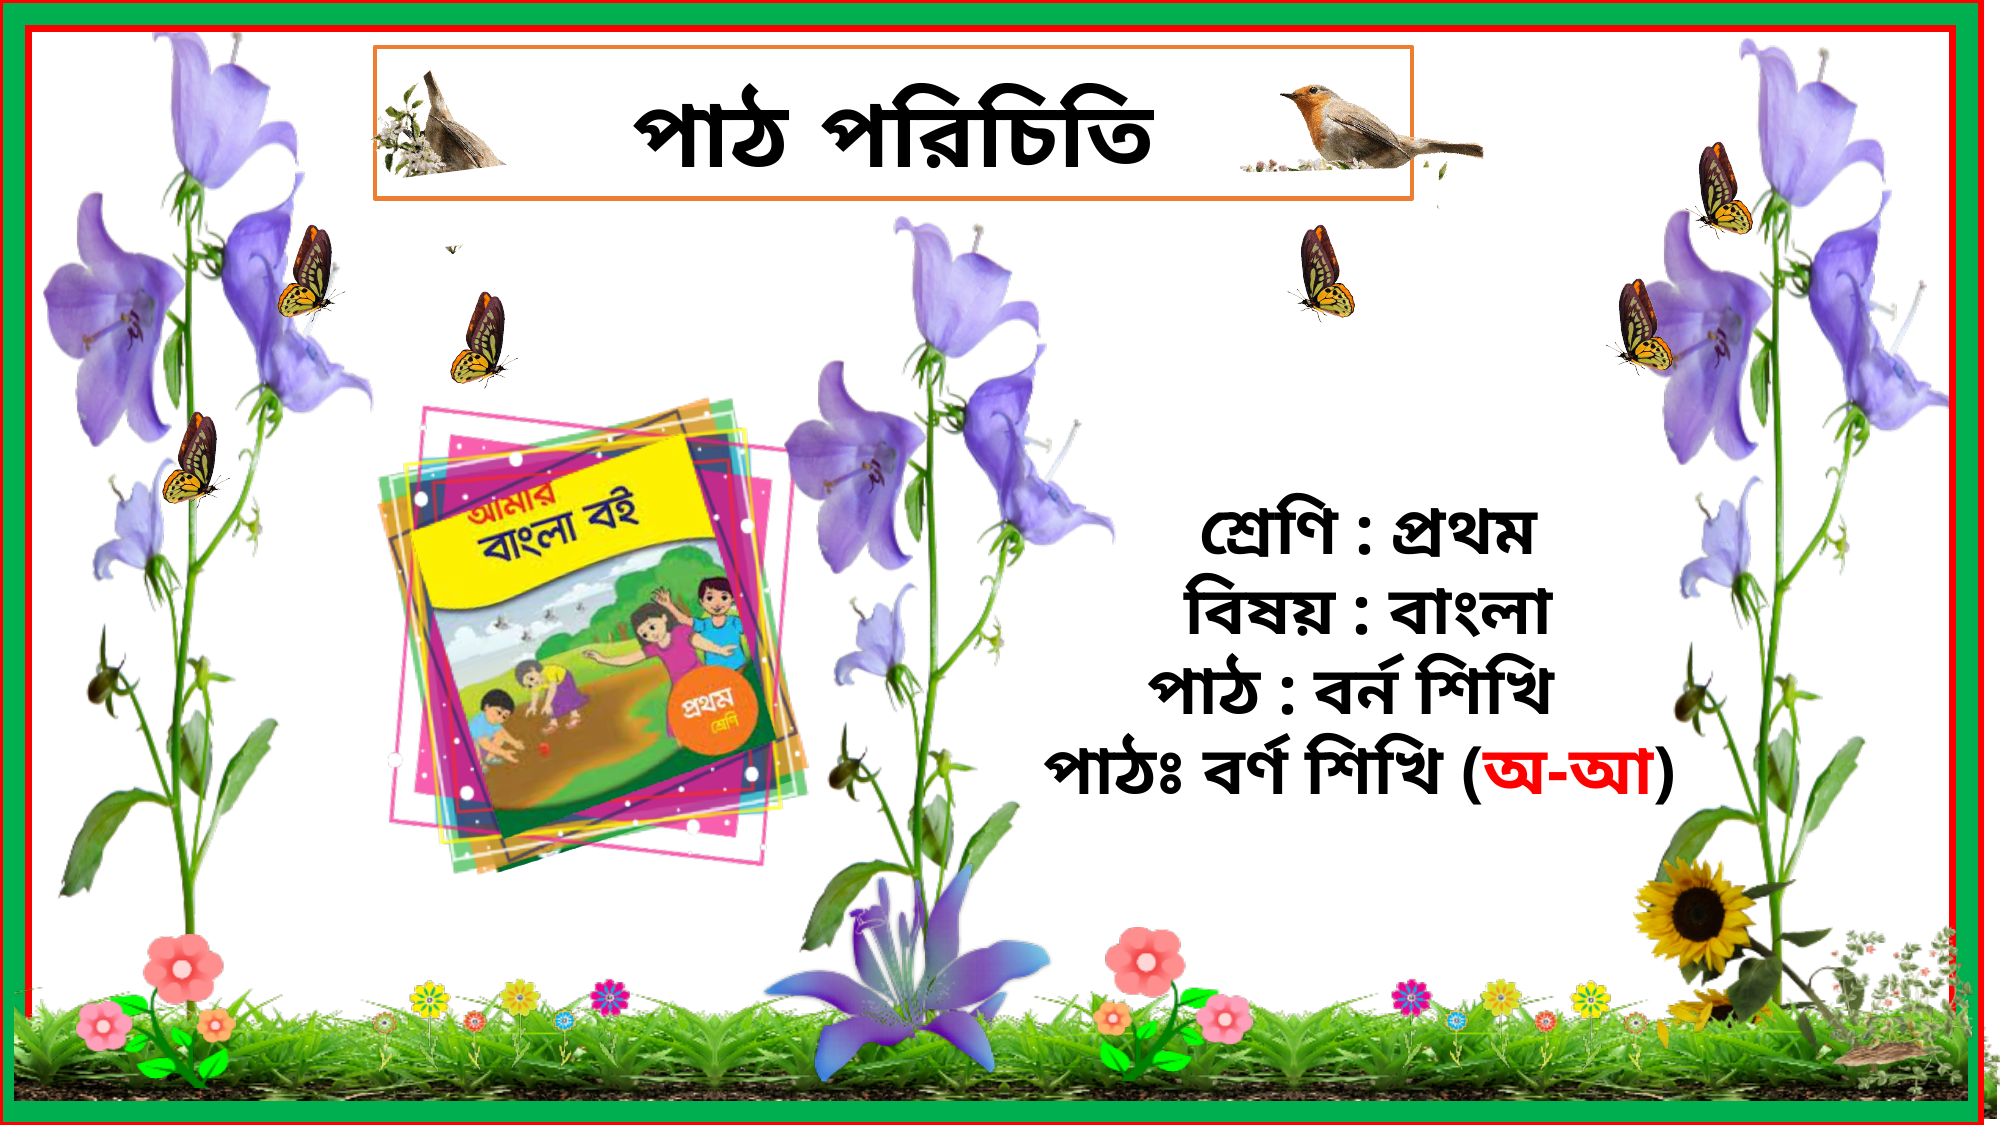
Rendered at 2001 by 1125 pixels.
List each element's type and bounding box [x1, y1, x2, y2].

text_box [0, 0, 1982, 1125]
text_box [1982, 988, 2000, 1121]
